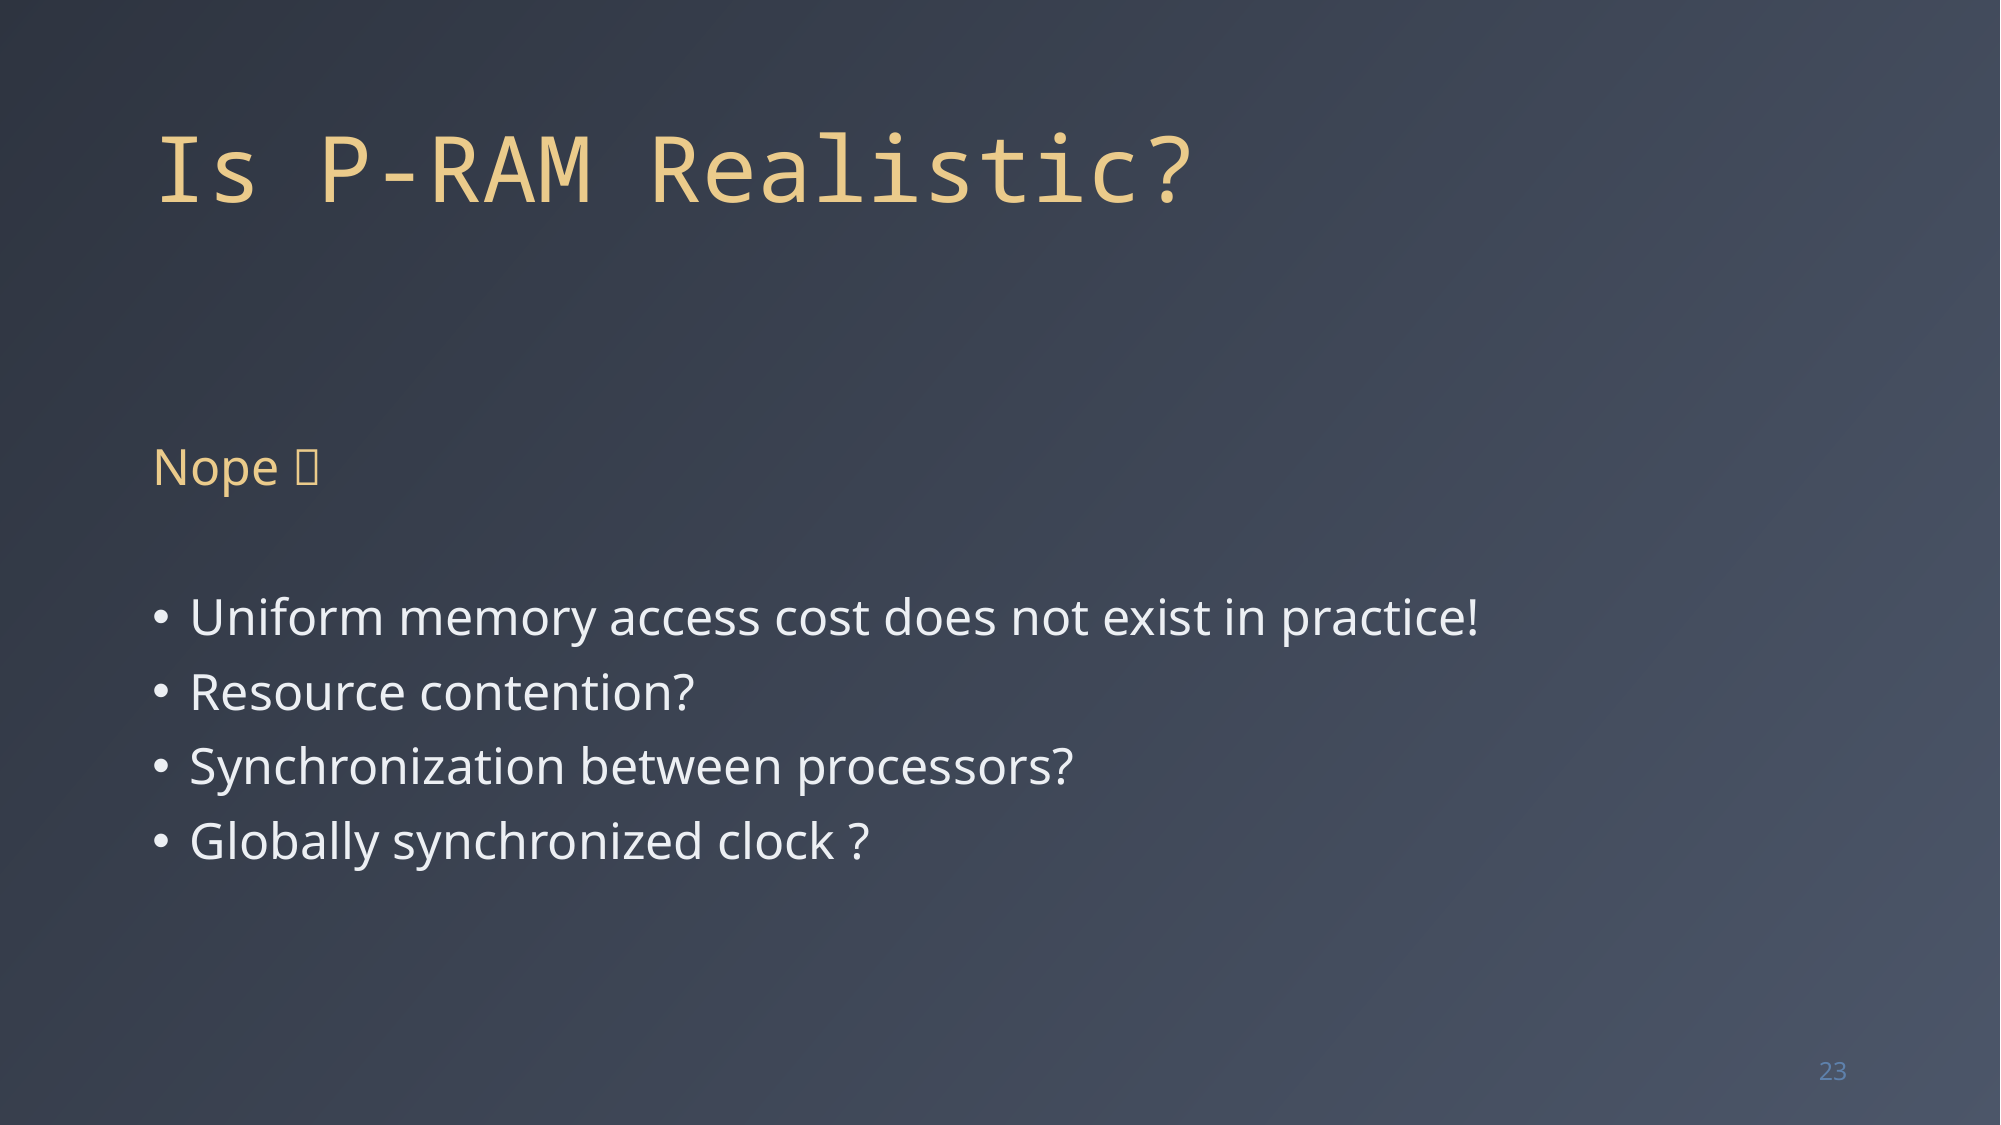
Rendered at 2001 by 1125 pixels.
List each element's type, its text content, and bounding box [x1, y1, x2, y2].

title Is P-RAM Realistic? [137, 26, 1863, 230]
slide_number 23 [1738, 1042, 1863, 1103]
list Nope  Uniform memory access cost does not exist in practice! Resource contention? Synchronization between processors? Globally synchronized clock ? [137, 299, 1863, 1014]
